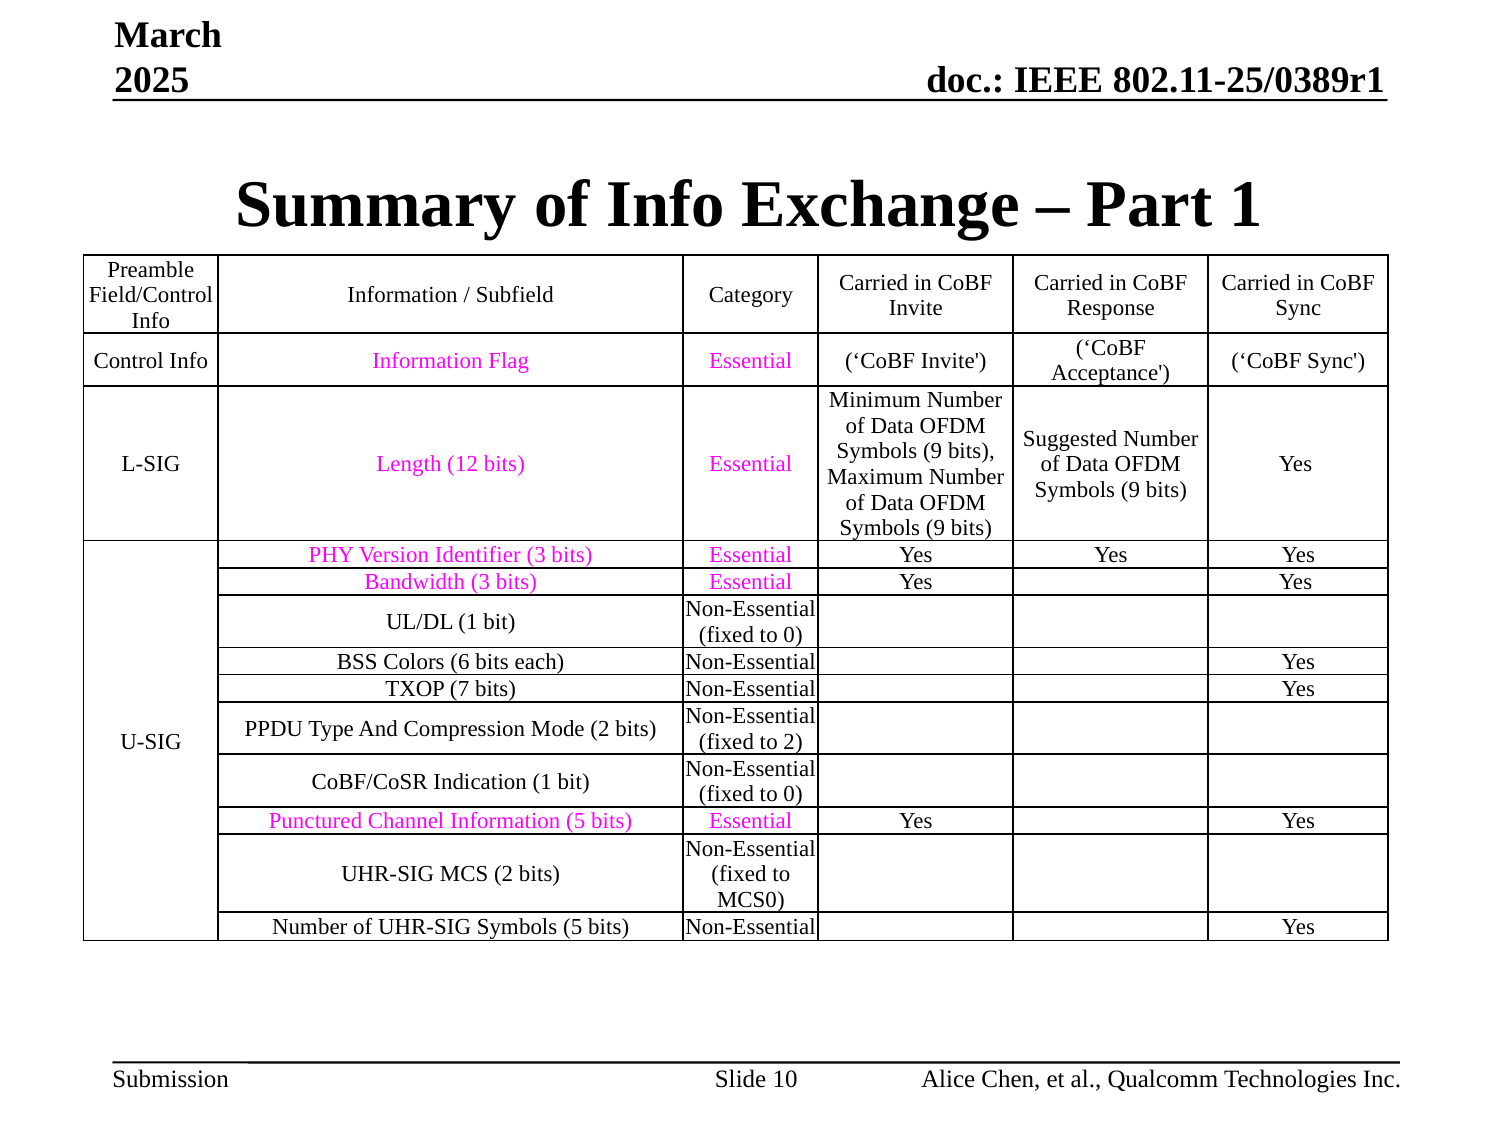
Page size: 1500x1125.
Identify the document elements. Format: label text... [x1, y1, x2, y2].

table_cell Yes [1209, 913, 1387, 940]
table_cell [819, 703, 1012, 753]
table_cell Length (12 bits) [219, 387, 682, 540]
table_cell [1014, 648, 1207, 674]
table_header Carried in CoBF Invite [819, 256, 1012, 332]
table_cell UHR-SIG MCS (2 bits) [219, 835, 682, 911]
table_cell Non-Essential (fixed to 0) [684, 755, 817, 806]
table_cell [1014, 675, 1207, 701]
table_cell UL/DL (1 bit) [219, 596, 682, 647]
table_header Carried in CoBF Response [1014, 256, 1207, 332]
table_cell Essential [684, 387, 817, 540]
table_cell Yes [1209, 387, 1387, 540]
table_cell Non-Essential [684, 675, 817, 701]
table_cell BSS Colors (6 bits each) [219, 648, 682, 674]
title Summary of Info Exchange – Part 1 [112, 112, 1388, 254]
table_cell Yes [1209, 569, 1387, 594]
table_cell Essential [684, 569, 817, 594]
table_cell Minimum Number of Data OFDM Symbols (9 bits), Maximum Number of Data OFDM Symbols (9 bits) [819, 387, 1012, 540]
table_cell PPDU Type And Compression Mode (2 bits) [219, 703, 682, 753]
table_cell Non-Essential (fixed to 2) [684, 703, 817, 753]
table_cell (‘CoBF Sync') [1209, 334, 1387, 385]
table_cell Information Flag [219, 334, 682, 385]
table_cell [1014, 835, 1207, 911]
table_cell Yes [1209, 675, 1387, 701]
table_cell U-SIG [84, 541, 217, 940]
table_cell [819, 913, 1012, 940]
table_cell Yes [1014, 541, 1207, 567]
table_cell [1014, 703, 1207, 753]
table_cell Non-Essential (fixed to MCS0) [684, 835, 817, 911]
table_cell Control Info [84, 334, 217, 385]
table_cell Non-Essential [684, 648, 817, 674]
table_cell [1014, 913, 1207, 940]
table_cell Non-Essential (fixed to 0) [684, 596, 817, 647]
table_cell [1014, 569, 1207, 594]
table_cell (‘CoBF Invite') [819, 334, 1012, 385]
table_cell Yes [1209, 648, 1387, 674]
table_cell Yes [1209, 808, 1387, 833]
table_cell [1014, 755, 1207, 806]
table_cell [1209, 835, 1387, 911]
table_header Information / Subfield [219, 256, 682, 332]
table_cell [819, 596, 1012, 647]
table_cell [1209, 755, 1387, 806]
slide_number Slide 10 [712, 1061, 800, 1093]
table_cell [819, 835, 1012, 911]
table_cell Non-Essential [684, 913, 817, 940]
table_cell [819, 675, 1012, 701]
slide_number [114, 0, 272, 101]
table_cell [819, 755, 1012, 806]
table_cell [819, 648, 1012, 674]
table_cell [1014, 596, 1207, 647]
table_cell TXOP (7 bits) [219, 675, 682, 701]
table_cell Number of UHR-SIG Symbols (5 bits) [219, 913, 682, 940]
table_cell CoBF/CoSR Indication (1 bit) [219, 755, 682, 806]
table_cell Punctured Channel Information (5 bits) [219, 808, 682, 833]
table_cell L-SIG [84, 387, 217, 540]
table_cell Yes [819, 808, 1012, 833]
table_cell [1209, 596, 1387, 647]
table_cell PHY Version Identifier (3 bits) [219, 541, 682, 567]
table_header Preamble Field/Control Info [84, 256, 217, 332]
table_header Carried in CoBF Sync [1209, 256, 1387, 332]
table_cell Essential [684, 541, 817, 567]
table_cell [1209, 703, 1387, 753]
footer Alice Chen, et al., Qualcomm Technologies Inc. [892, 1061, 1402, 1093]
table_cell Essential [684, 808, 817, 833]
table_cell Yes [819, 541, 1012, 567]
table_cell Yes [819, 569, 1012, 594]
table_cell (‘CoBF Acceptance') [1014, 334, 1207, 385]
table_cell Suggested Number of Data OFDM Symbols (9 bits) [1014, 387, 1207, 540]
table_cell [1014, 808, 1207, 833]
table_header Category [684, 256, 817, 332]
table_cell Yes [1209, 541, 1387, 567]
table_cell Essential [684, 334, 817, 385]
table_cell Bandwidth (3 bits) [219, 569, 682, 594]
